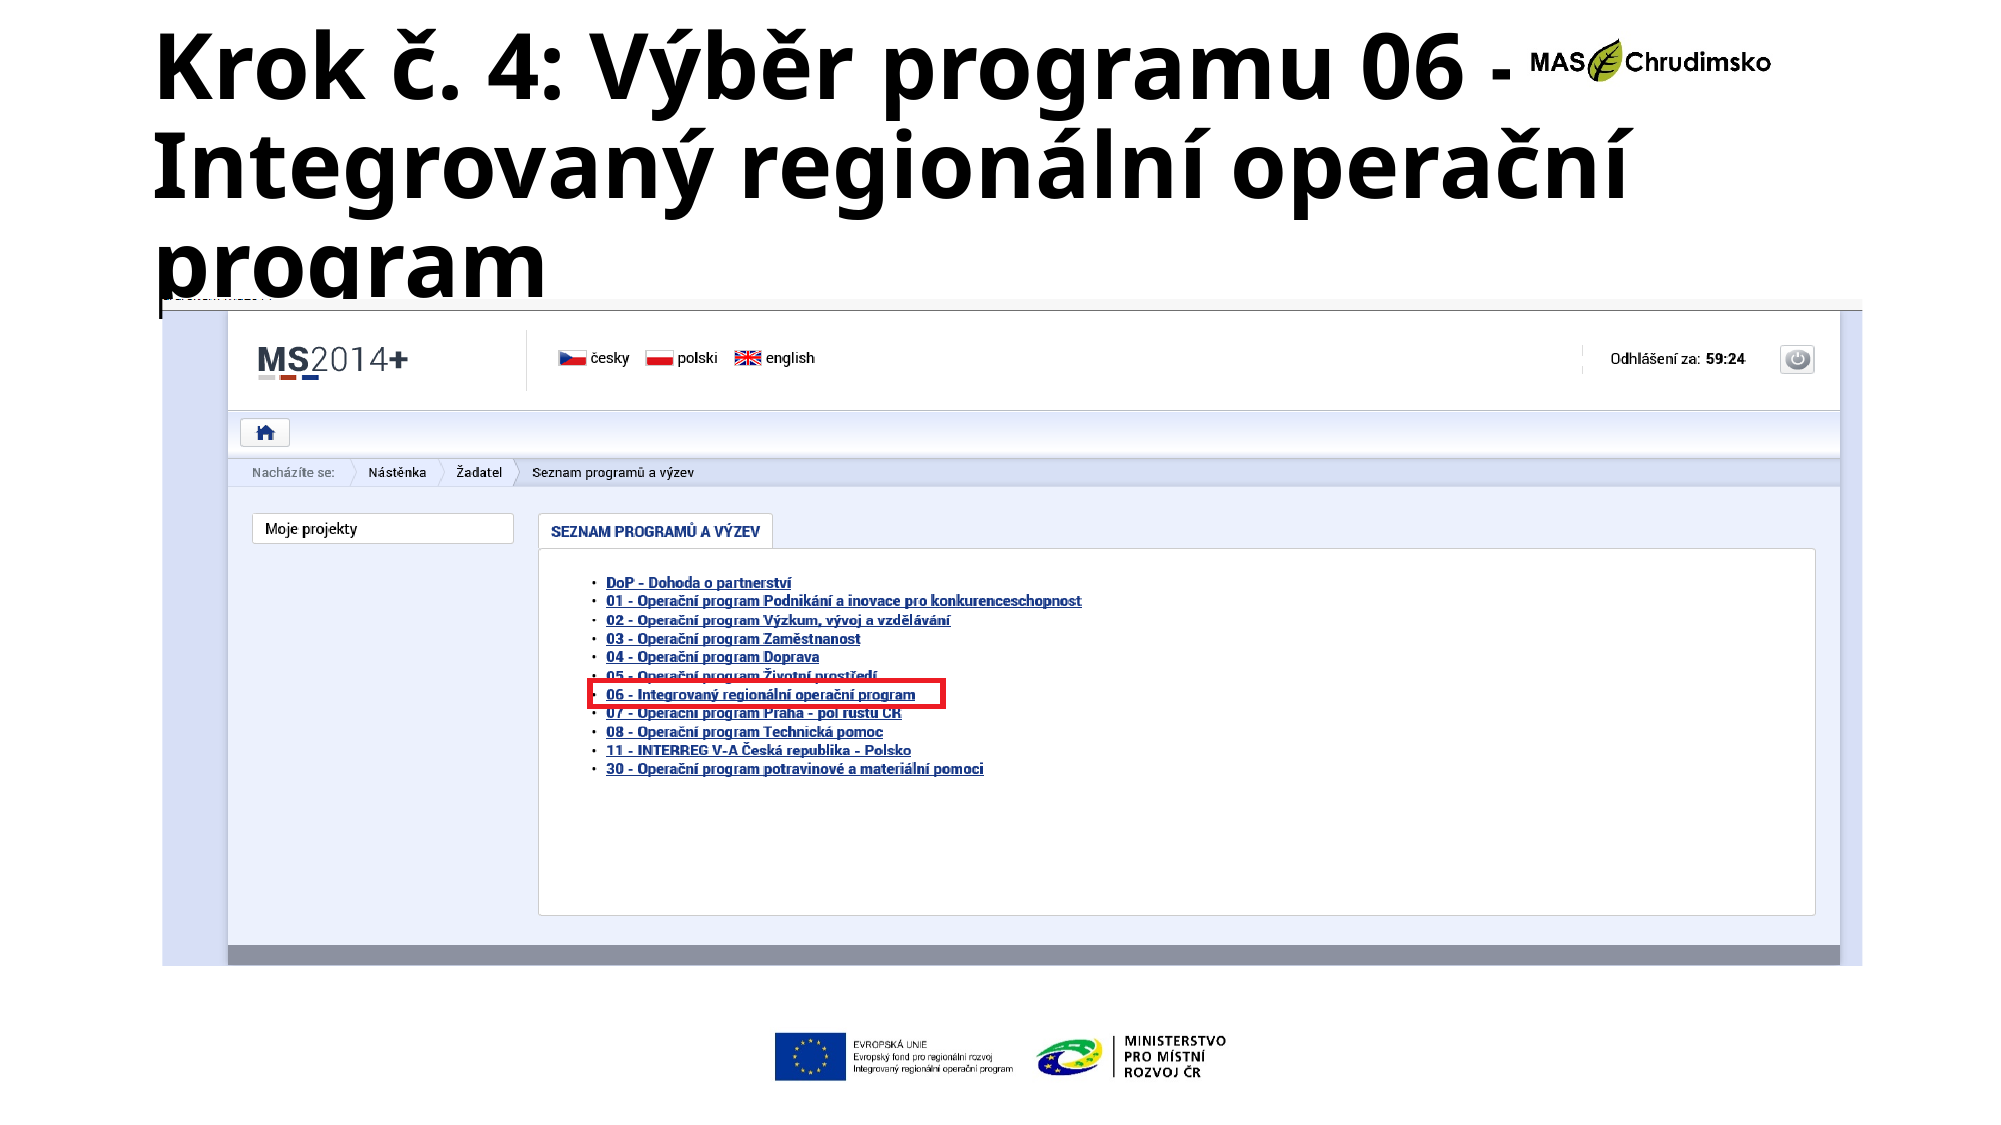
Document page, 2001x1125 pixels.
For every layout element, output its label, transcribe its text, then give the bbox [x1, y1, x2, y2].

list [162, 299, 1863, 966]
picture [1510, 31, 1791, 88]
title Krok č. 4: Výběr programu 06 – Integrovaný regionální operační program [137, 59, 1863, 278]
picture [759, 1016, 1241, 1096]
